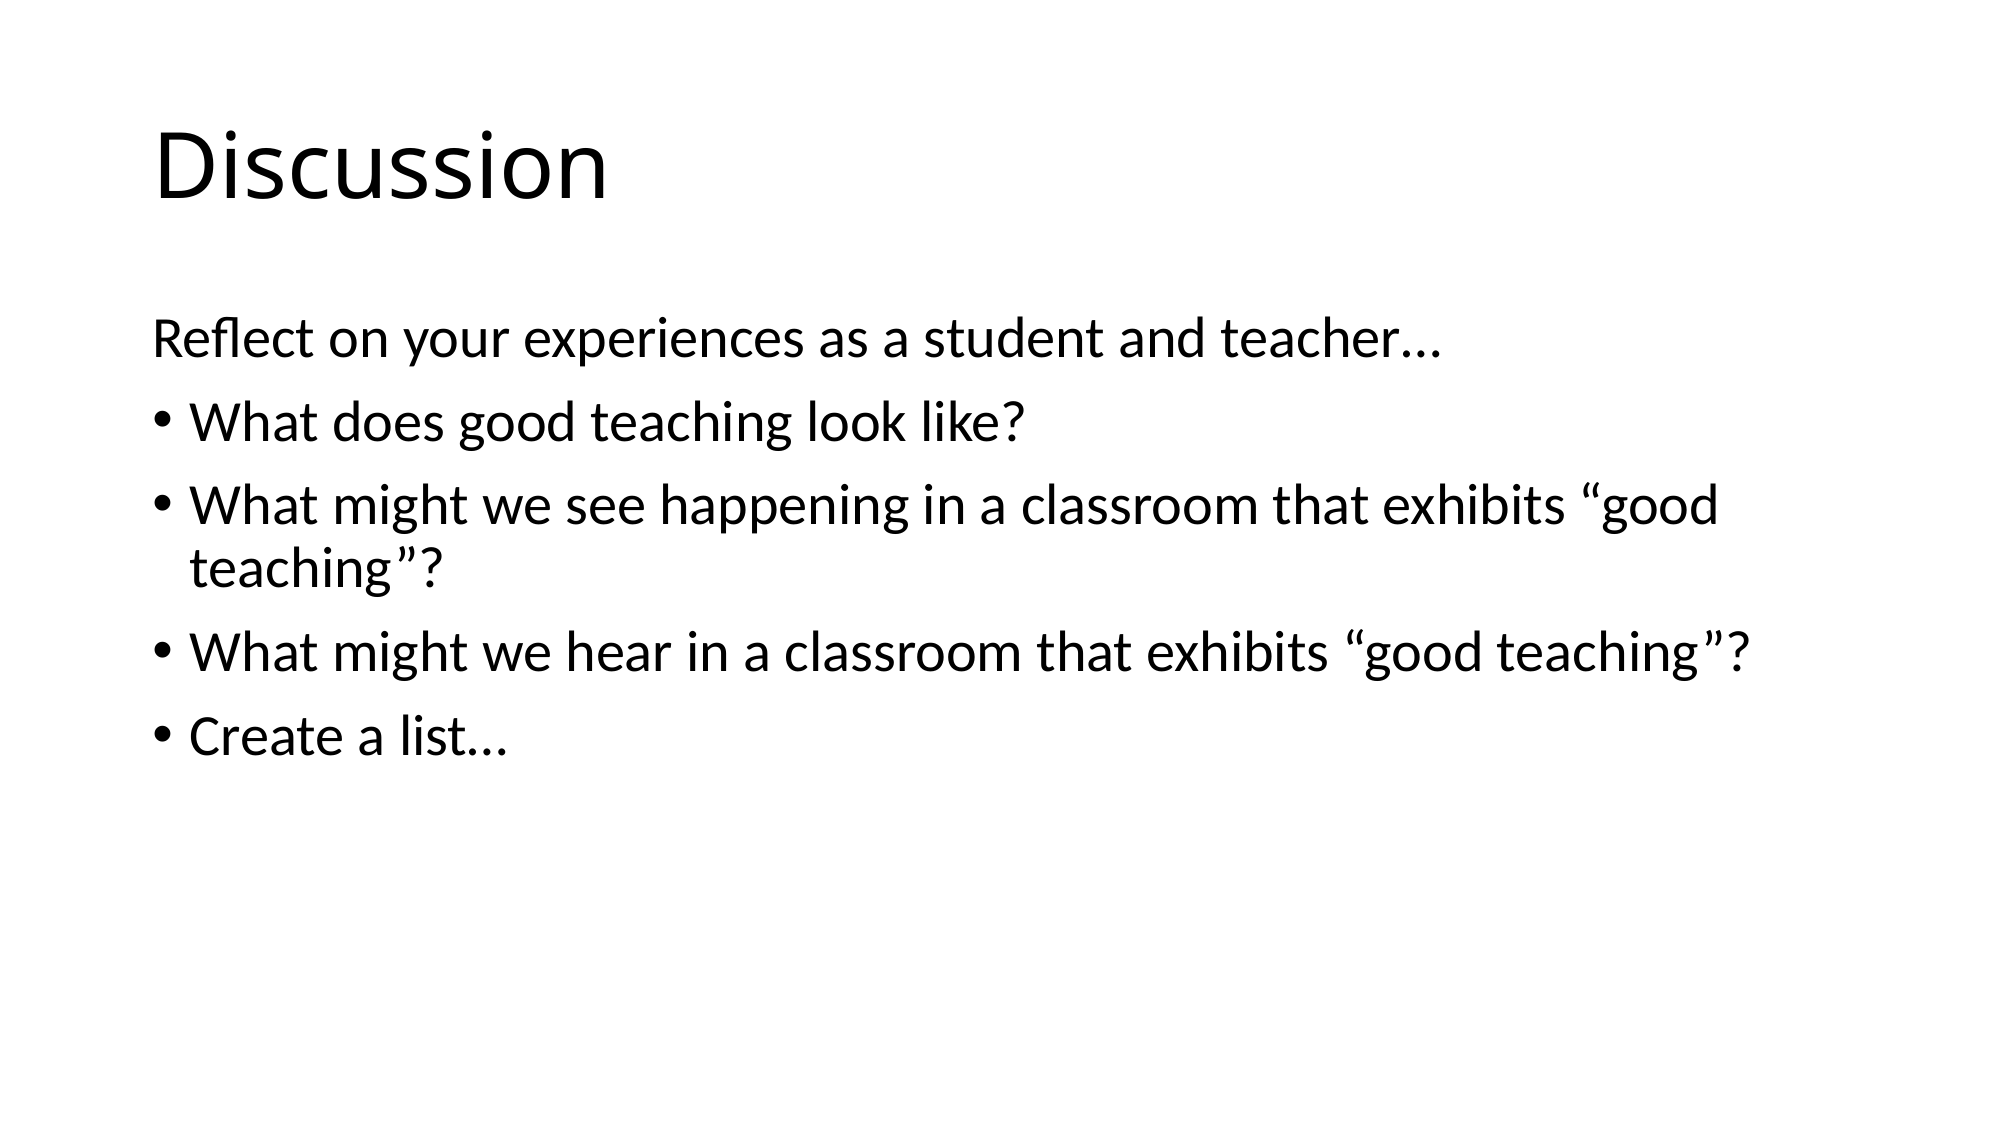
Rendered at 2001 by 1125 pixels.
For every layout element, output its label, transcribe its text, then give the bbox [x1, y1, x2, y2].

list Reflect on your experiences as a student and teacher… What does good teaching look like? What might we see happening in a classroom that exhibits “good teaching”? What might we hear in a classroom that exhibits “good teaching”? Create a list… [137, 299, 1863, 1014]
title Discussion [137, 59, 1863, 278]
